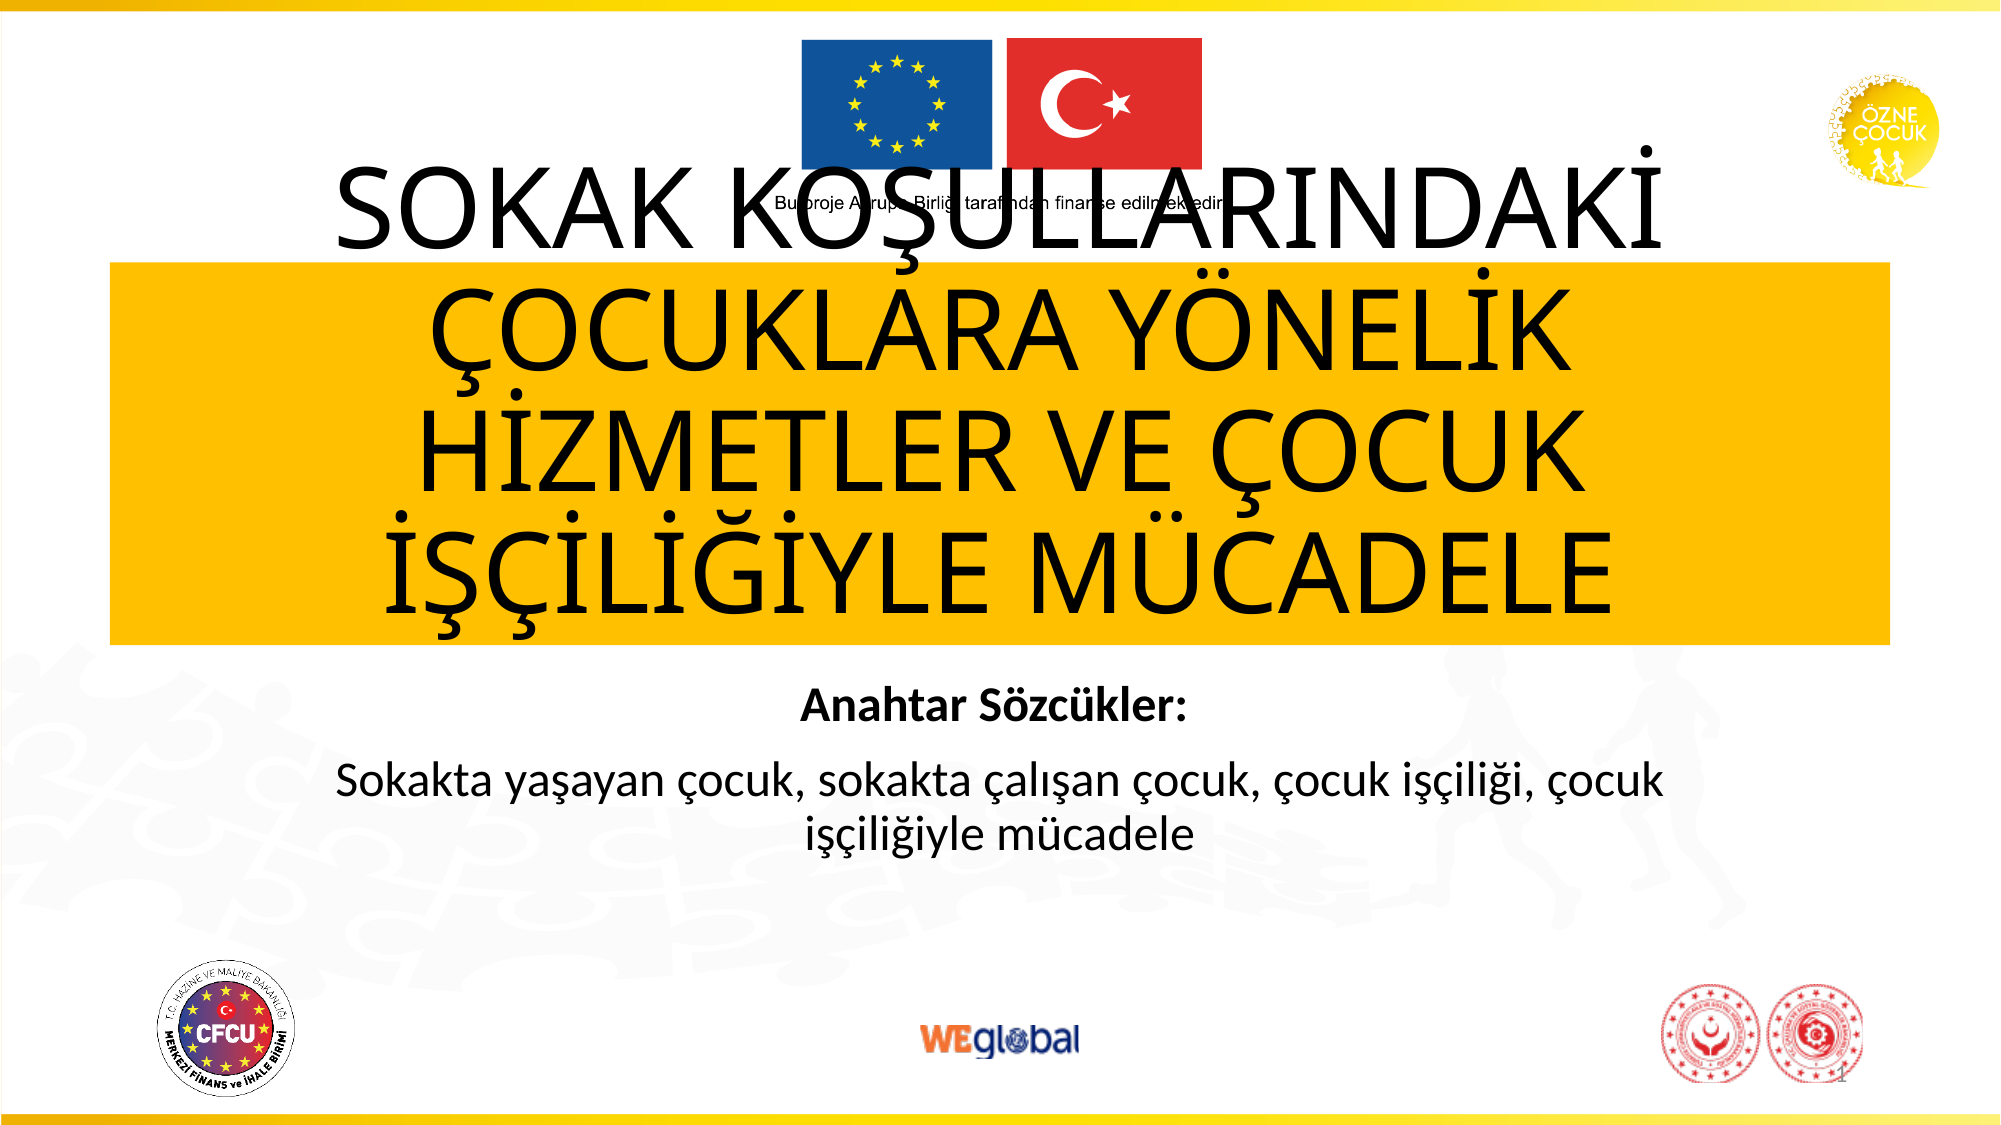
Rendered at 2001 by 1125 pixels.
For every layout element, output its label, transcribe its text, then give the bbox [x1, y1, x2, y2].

slide_number 1 [1412, 1042, 1863, 1103]
picture [0, 0, 2001, 1125]
subtitle Anahtar Sözcükler: Sokakta yaşayan çocuk, sokakta çalışan çocuk, çocuk işçiliği, çocuk işçiliğiyle mücadele [249, 671, 1750, 943]
title SOKAK KOŞULLARINDAKİ ÇOCUKLARA YÖNELİK HİZMETLER VE ÇOCUK İŞÇİLİĞİYLE MÜCADELE [109, 262, 1891, 646]
